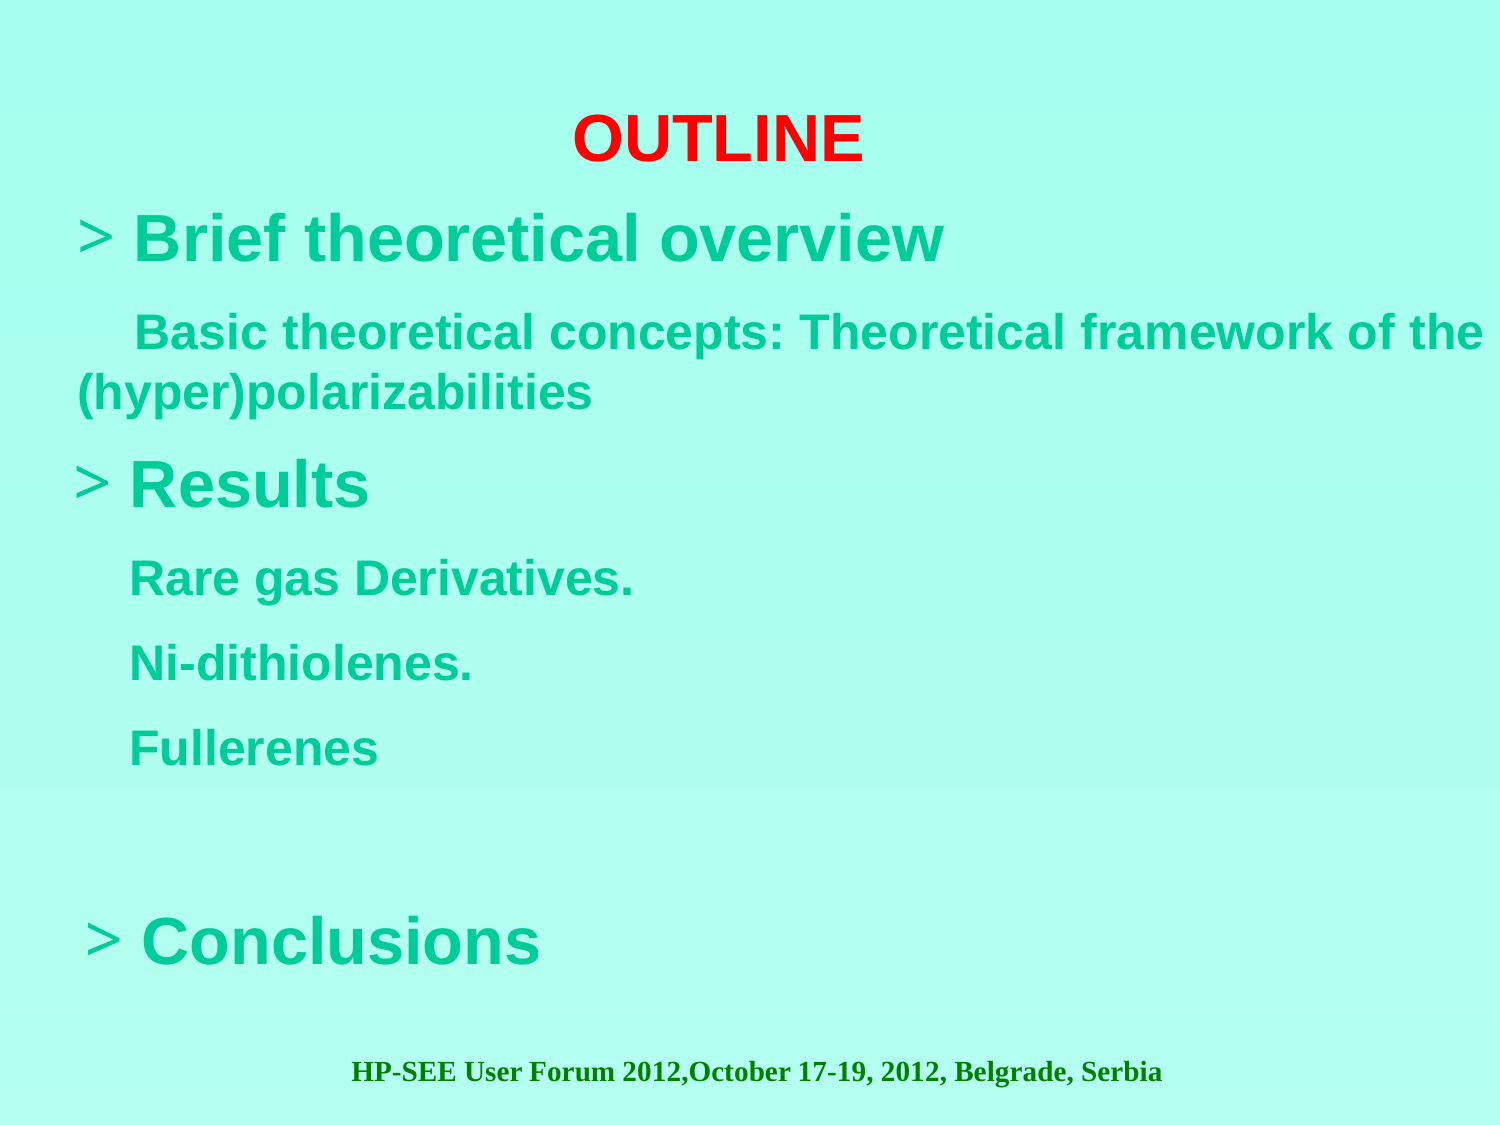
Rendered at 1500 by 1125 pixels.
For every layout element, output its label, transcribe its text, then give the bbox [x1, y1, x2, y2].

text_box Results Rare gas Derivatives. Ni-dithiolenes. Fullerenes [58, 433, 1409, 869]
text_box Brief theoretical overview Basic theoretical concepts: Theoretical framework of the (hyper)polarizabilities [62, 187, 1500, 513]
text_box OUTLINE [362, 87, 1075, 183]
text_box Conclusions [70, 890, 1421, 1071]
text_box HP-SEE User Forum 2012,October 17-19, 2012, Belgrade, Serbia [316, 1044, 1199, 1125]
